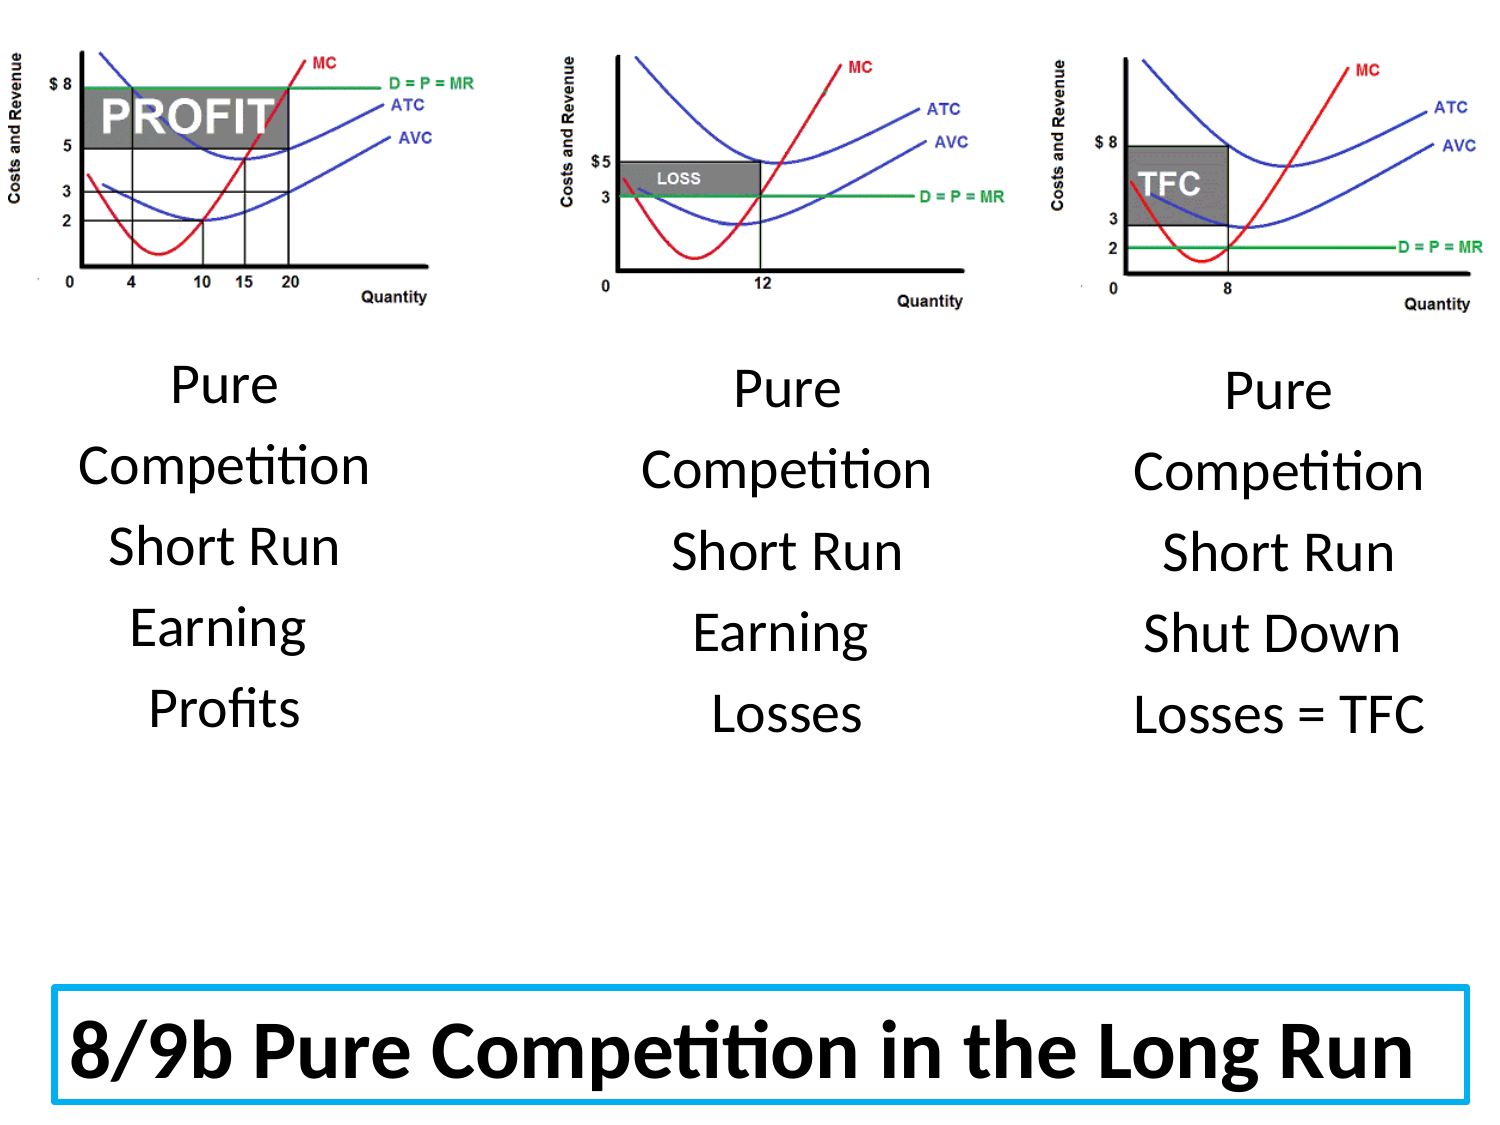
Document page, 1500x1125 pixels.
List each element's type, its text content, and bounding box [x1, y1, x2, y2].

list Pure Competition Short Run Earning Profits [37, 346, 413, 750]
picture [8, 49, 1500, 338]
text_box 8/9b Pure Competition in the Long Run [54, 987, 1467, 1103]
list Pure Competition Short Run Earning Losses [600, 346, 975, 755]
list Pure Competition Short Run Shut Down Losses = TFC [1091, 346, 1467, 756]
